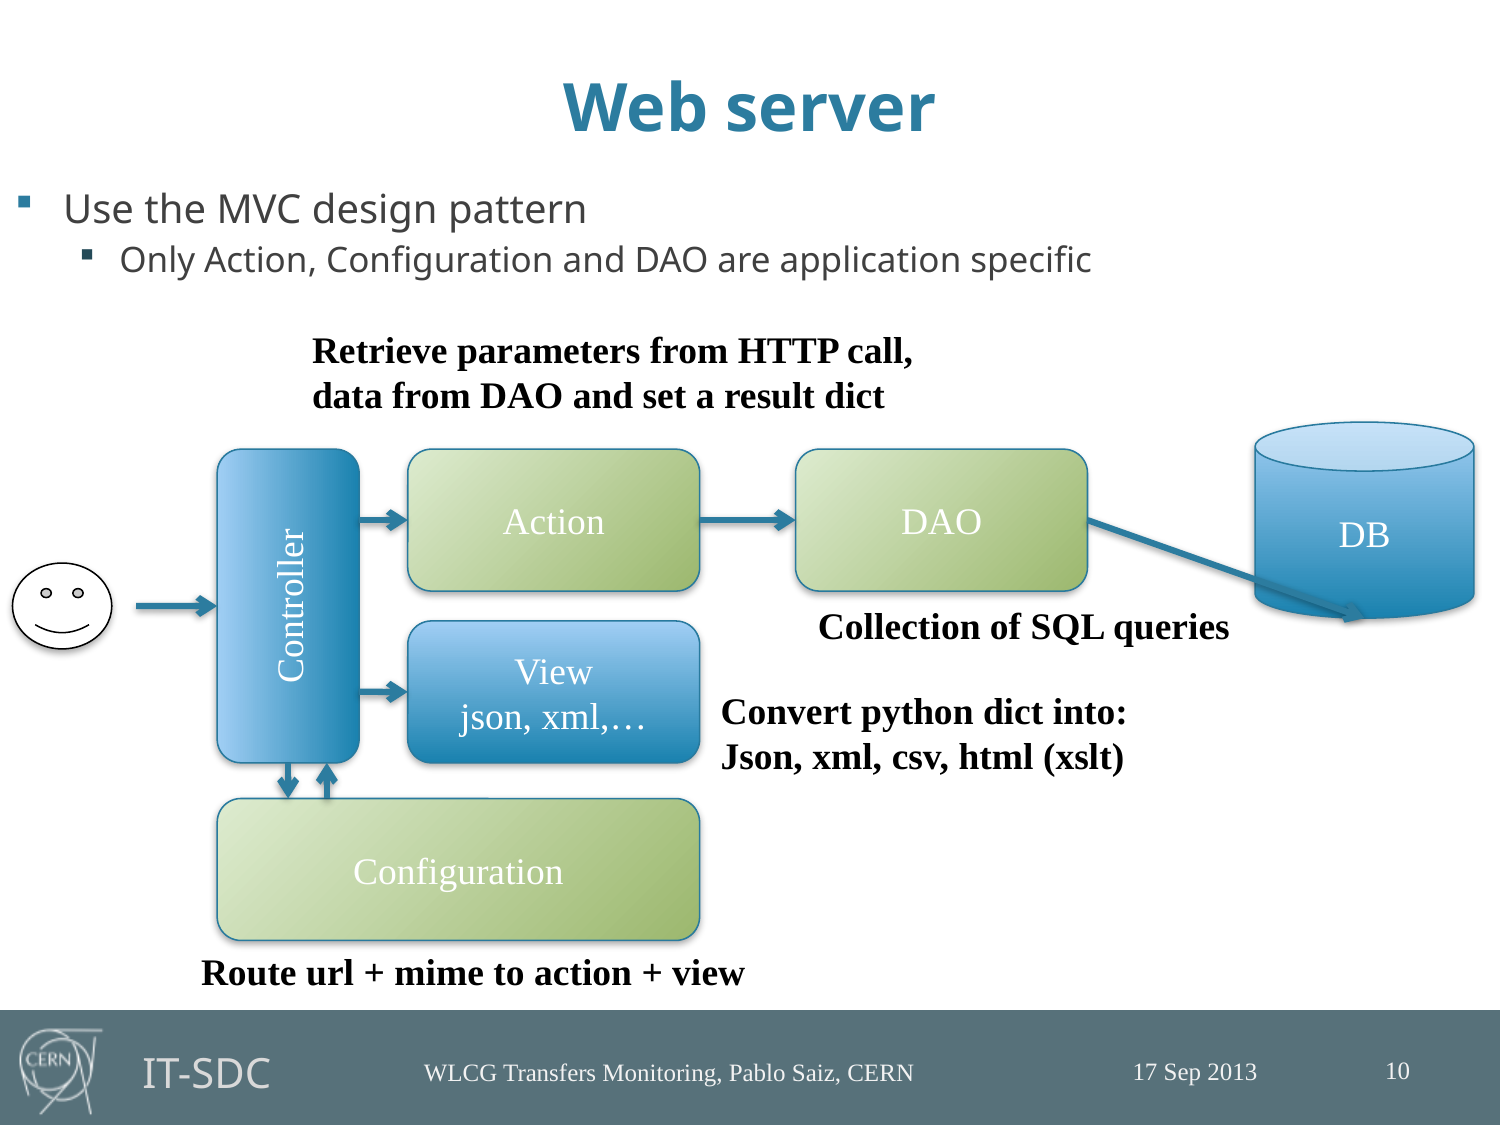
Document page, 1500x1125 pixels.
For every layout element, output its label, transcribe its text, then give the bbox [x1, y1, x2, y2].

text_box View json, xml,… [406, 620, 701, 764]
text_box Action [406, 448, 701, 592]
text_box [11, 562, 113, 650]
text_box Collection of SQL queries [803, 595, 1365, 655]
slide_number 10 [1299, 1039, 1425, 1100]
title Web server [75, 10, 1425, 175]
text_box Convert python dict into: Json, xml, csv, html (xslt) [705, 679, 1268, 785]
text_box DB [1254, 421, 1475, 619]
text_box Controller [216, 448, 360, 764]
text_box DAO [794, 448, 1089, 592]
footer WLCG Transfers Monitoring, Pablo Saiz, CERN [322, 1041, 1017, 1101]
list Use the MVC design pattern Only Action, Configuration and DAO are application specific [0, 175, 1474, 288]
text_box Route url + mime to action + view [186, 940, 828, 1001]
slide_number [1036, 1040, 1273, 1101]
text_box Retrieve parameters from HTTP call, data from DAO and set a result dict [297, 319, 950, 424]
text_box Configuration [216, 797, 701, 940]
